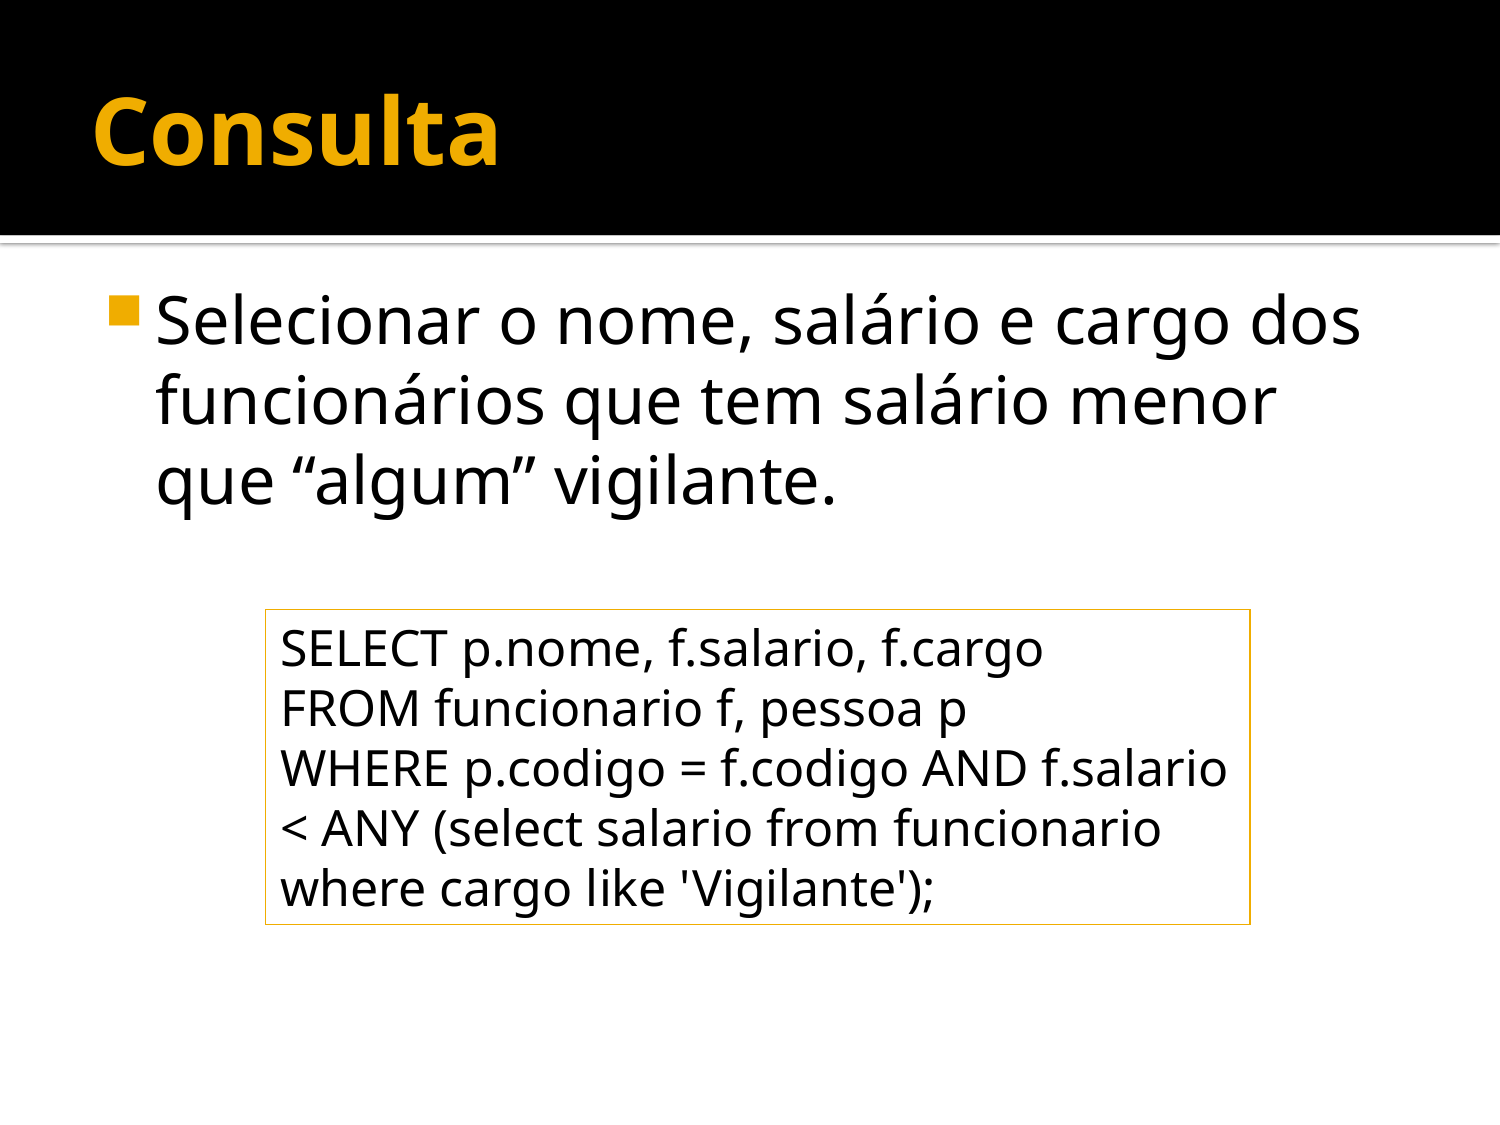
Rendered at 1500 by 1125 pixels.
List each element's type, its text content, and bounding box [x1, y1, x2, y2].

list Selecionar o nome, salário e cargo dos funcionários que tem salário menor que “algum” vigilante. [74, 262, 1426, 481]
text_box SELECT p.nome, f.salario, f.cargo FROM funcionario f, pessoa p WHERE p.codigo = f.codigo AND f.salario < ANY (select salario from funcionario where cargo like 'Vigilante'); [265, 609, 1250, 925]
title Consulta [75, 25, 1425, 231]
